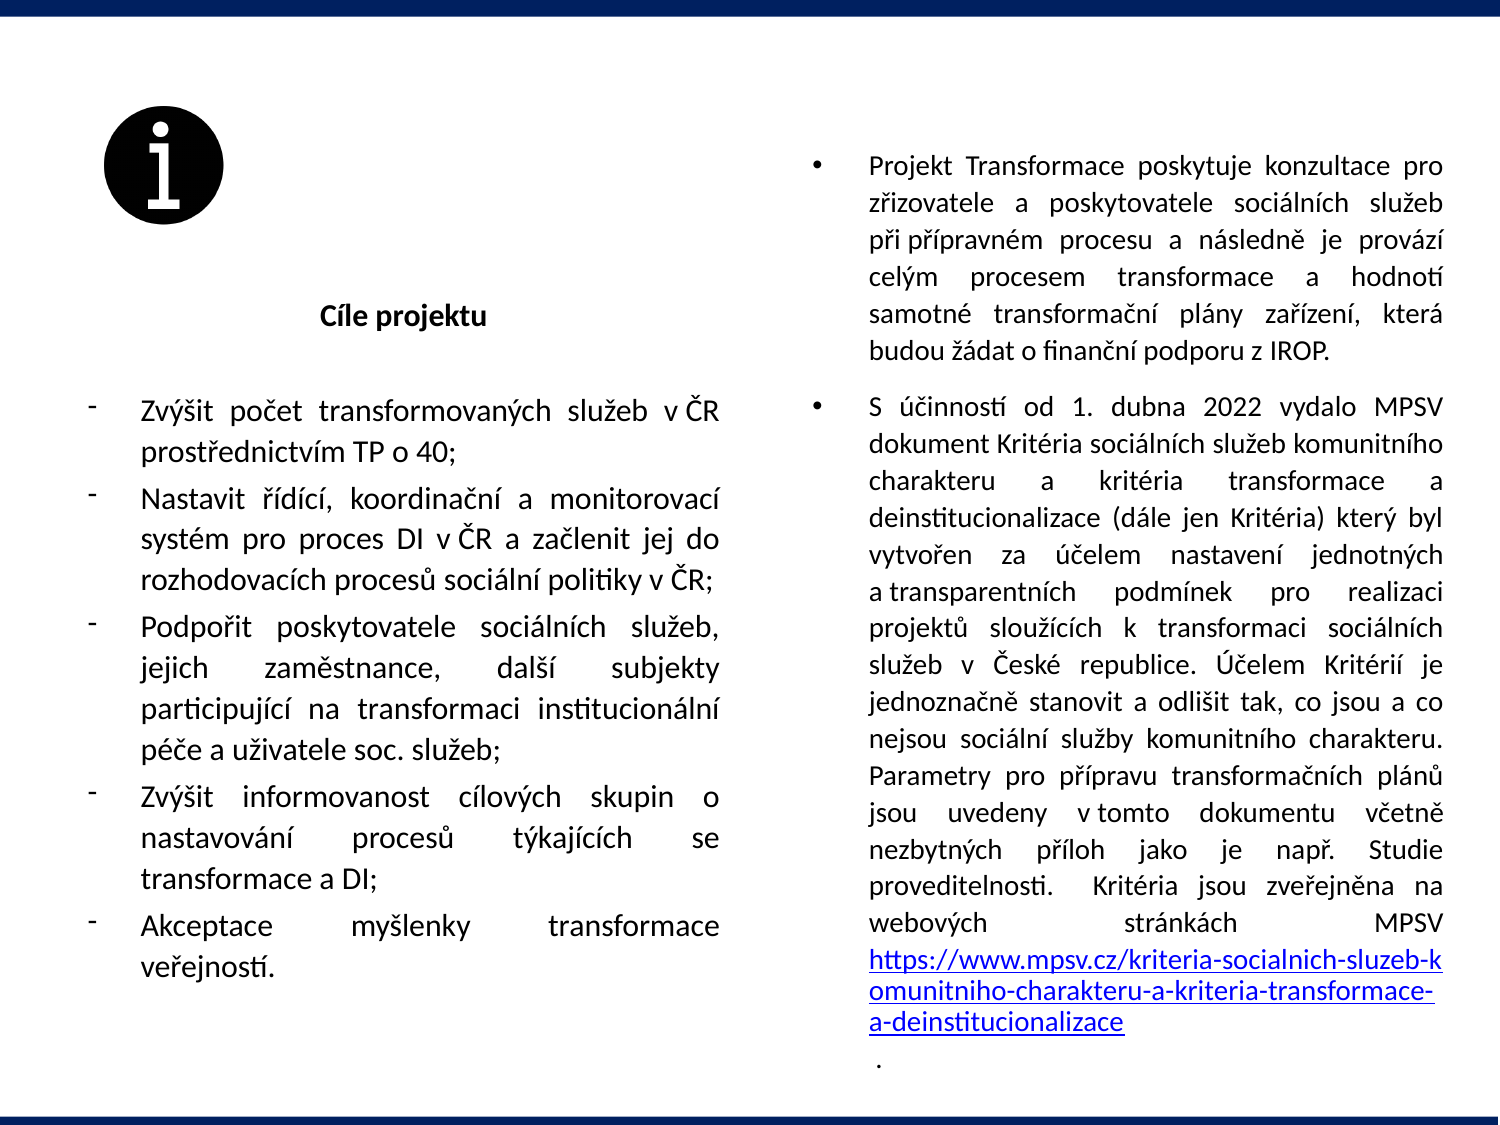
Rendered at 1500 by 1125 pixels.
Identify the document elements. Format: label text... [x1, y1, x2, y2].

picture [88, 89, 239, 241]
list Projekt Transformace poskytuje konzultace pro zřizovatele a poskytovatele sociálních služeb při přípravném procesu a následně je provází celým procesem transformace a hodnotí samotné transformační plány zařízení, která budou žádat o finanční podporu z IROP. S účinností od 1. dubna 2022 vydalo MPSV dokument Kritéria sociálních služeb komunitního charakteru a kritéria transformace a deinstitucionalizace (dále jen Kritéria) který byl vytvořen za účelem nastavení jednotných a transparentních podmínek pro realizaci projektů sloužících k transformaci sociálních služeb v České republice. Účelem Kritérií je jednoznačně stanovit a odlišit tak, co jsou a co nejsou sociální služby komunitního charakteru. Parametry pro přípravu transformačních plánů jsou uvedeny v tomto dokumentu včetně nezbytných příloh jako je např. Studie proveditelnosti. Kritéria jsou zveřejněna na webových stránkách MPSV https://www.mpsv.cz/kriteria-socialnich-sluzeb-komunitniho-charakteru-a-kriteria-transformace-a-deinstitucionalizace . [797, 137, 1460, 1028]
text_box [0, 0, 1500, 19]
text_box [0, 1115, 1500, 1125]
list Cíle projektu Zvýšit počet transformovaných služeb v ČR prostřednictvím TP o 40; Nastavit řídící, koordinační a monitorovací systém pro proces DI v ČR a začlenit jej do rozhodovacích procesů sociální politiky v ČR; Podpořit poskytovatele sociálních služeb, jejich zaměstnance, další subjekty participující na transformaci institucionální péče a uživatele soc. služeb; Zvýšit informovanost cílových skupin o nastavování procesů týkajících se transformace a DI; Akceptace myšlenky transformace veřejností. [72, 284, 735, 1028]
